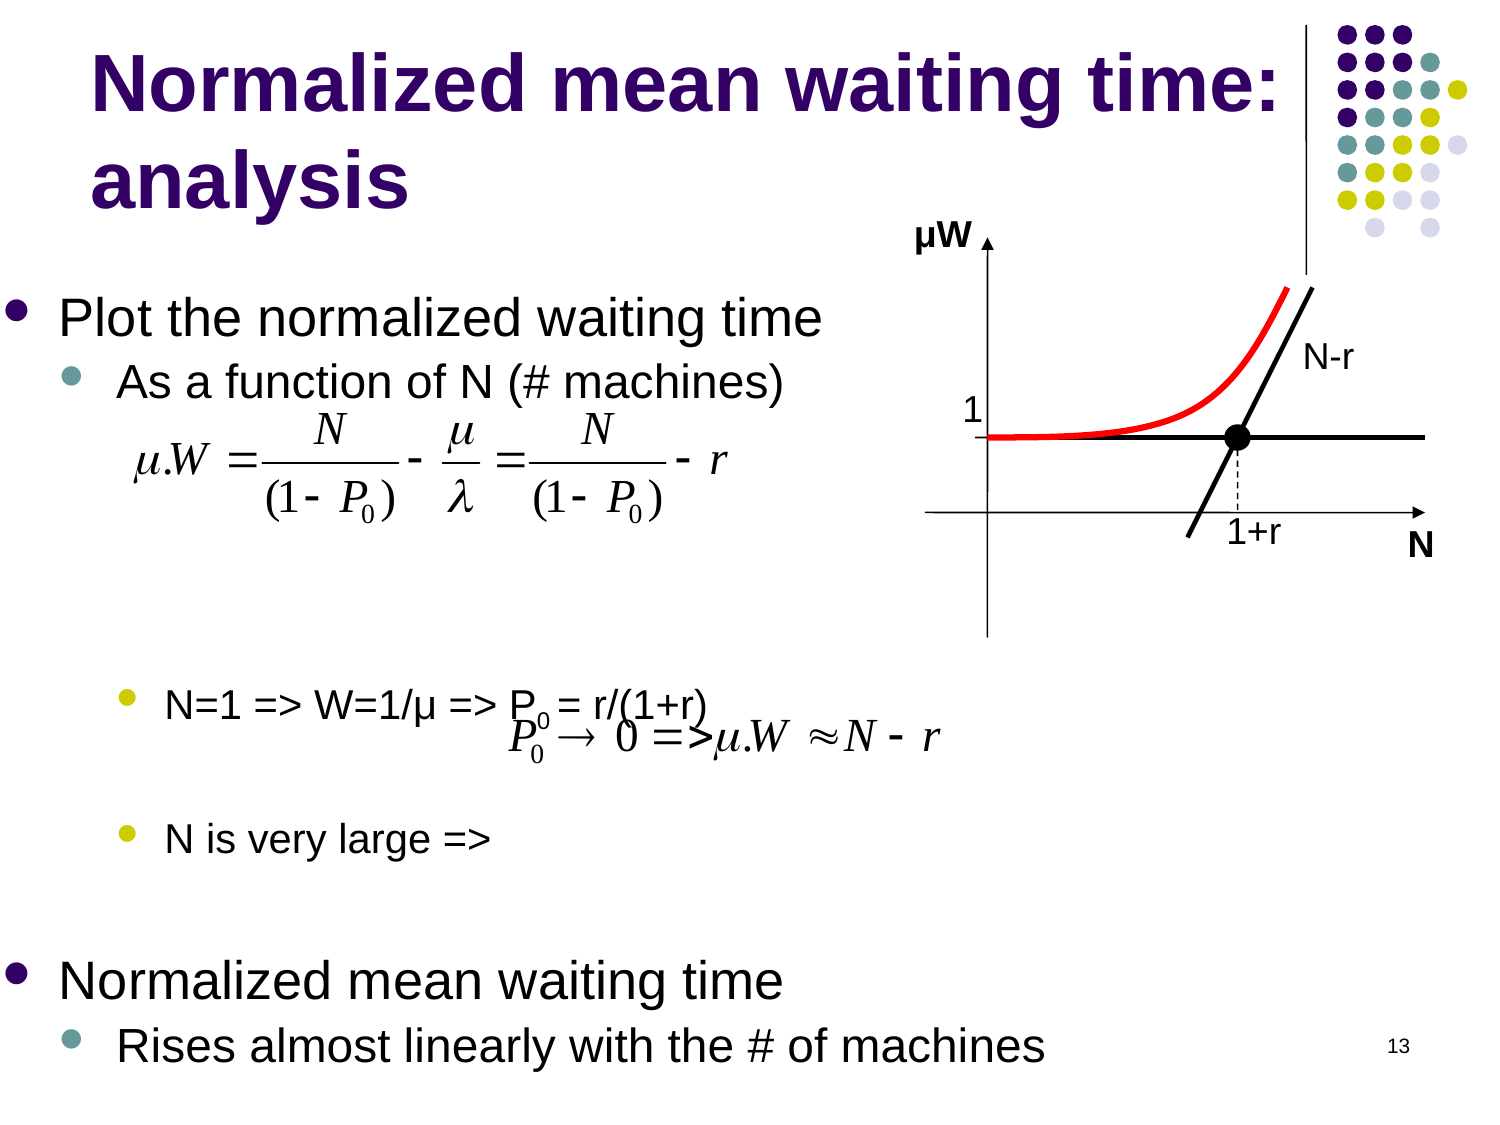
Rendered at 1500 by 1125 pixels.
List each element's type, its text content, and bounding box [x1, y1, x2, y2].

text_box [1412, 506, 1424, 512]
text_box 1+r [1211, 499, 1297, 560]
text_box μW [898, 202, 988, 262]
text_box [1224, 425, 1250, 450]
text_box [988, 238, 994, 250]
list Plot the normalized waiting time As a function of N (# machines) N=1 => W=1/μ => P0 = r/(1+r) N is very large => Normalized mean waiting time Rises almost linearly with the # of machines [0, 282, 1338, 1006]
title Normalized mean waiting time: analysis [75, 20, 1313, 233]
text_box 1 [947, 377, 999, 438]
slide_number 13 [1074, 1025, 1425, 1100]
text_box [499, 703, 950, 776]
text_box N [1392, 512, 1450, 573]
text_box N-r [1287, 324, 1370, 385]
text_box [124, 399, 737, 535]
text_box [987, 287, 1288, 438]
